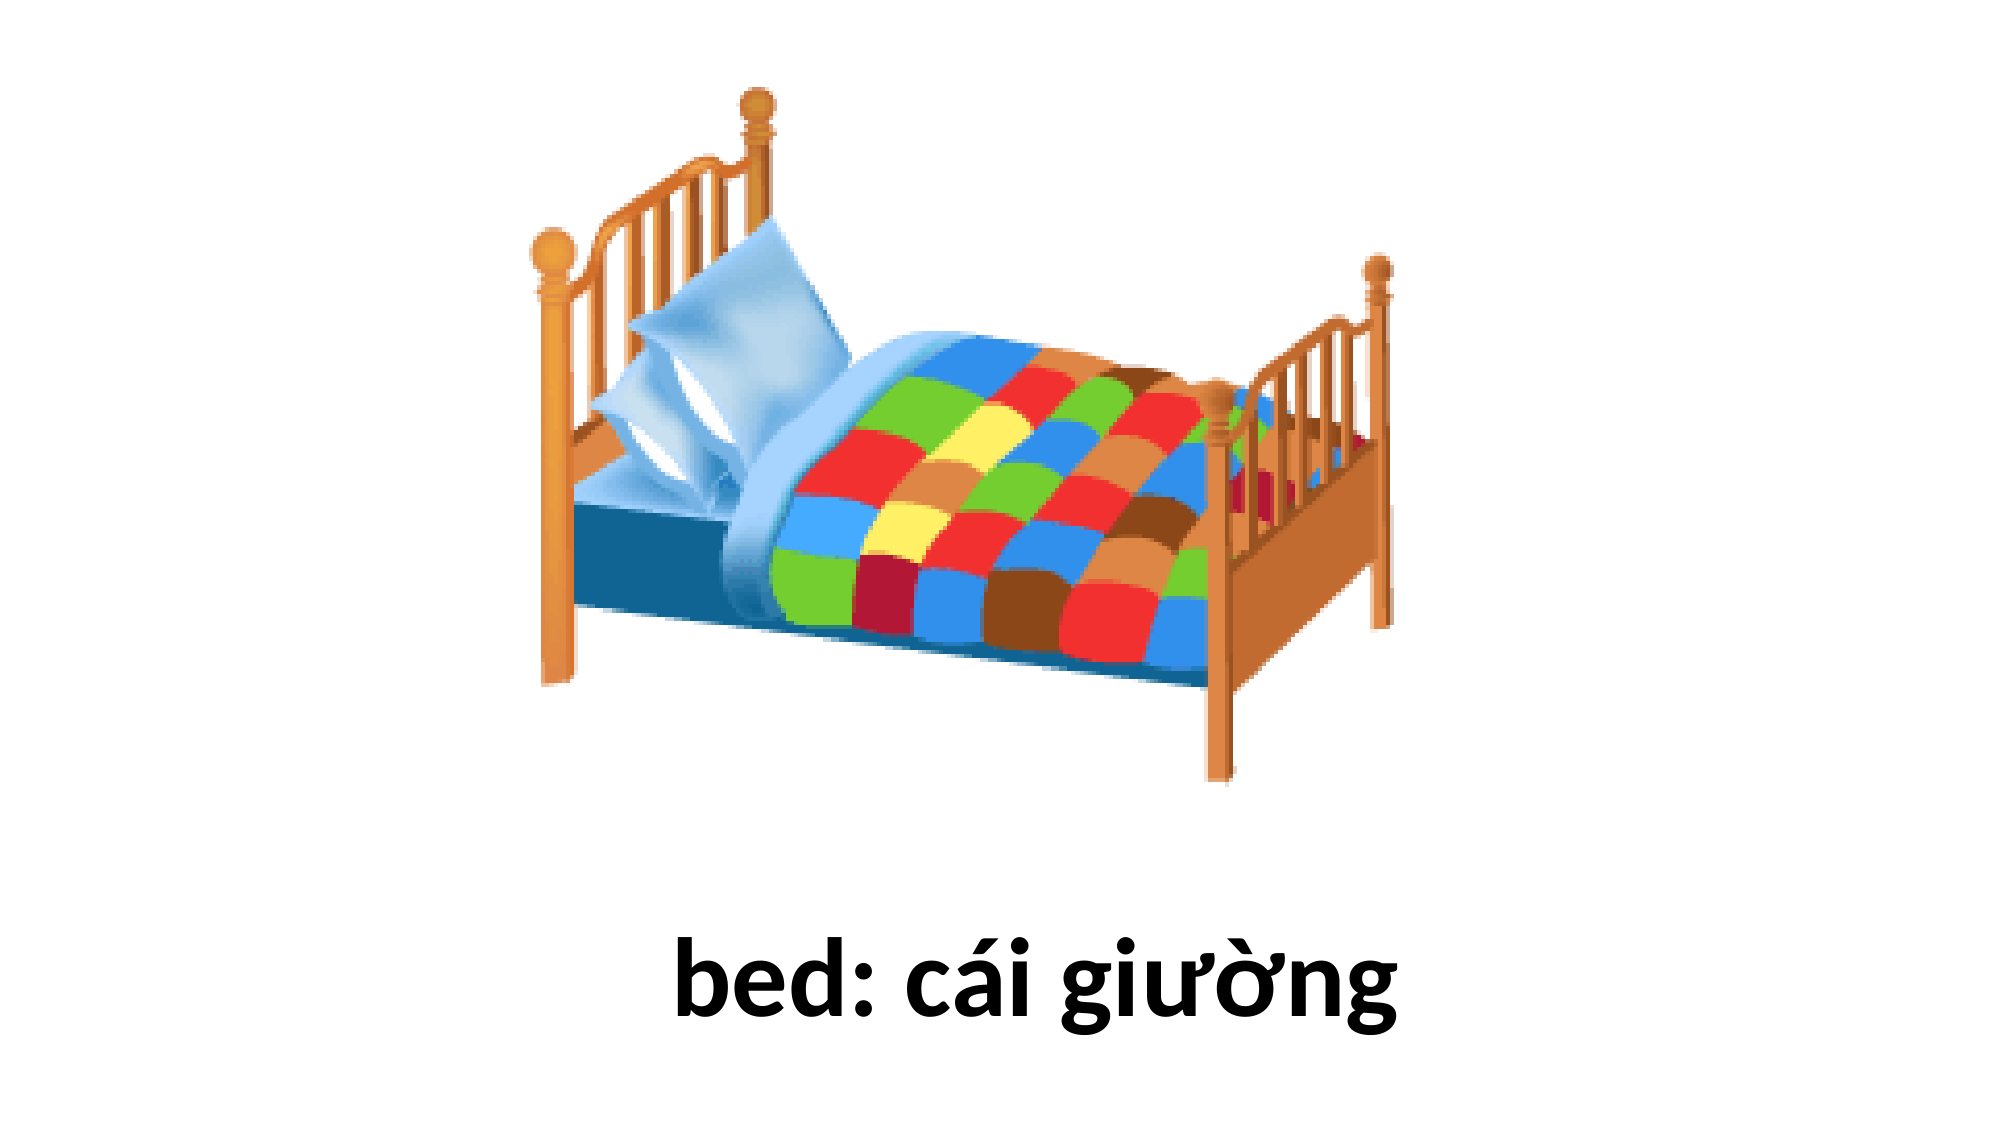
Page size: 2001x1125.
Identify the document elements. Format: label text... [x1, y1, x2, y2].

text_box bed: cái giường [656, 903, 1414, 1047]
picture [492, 0, 1428, 903]
